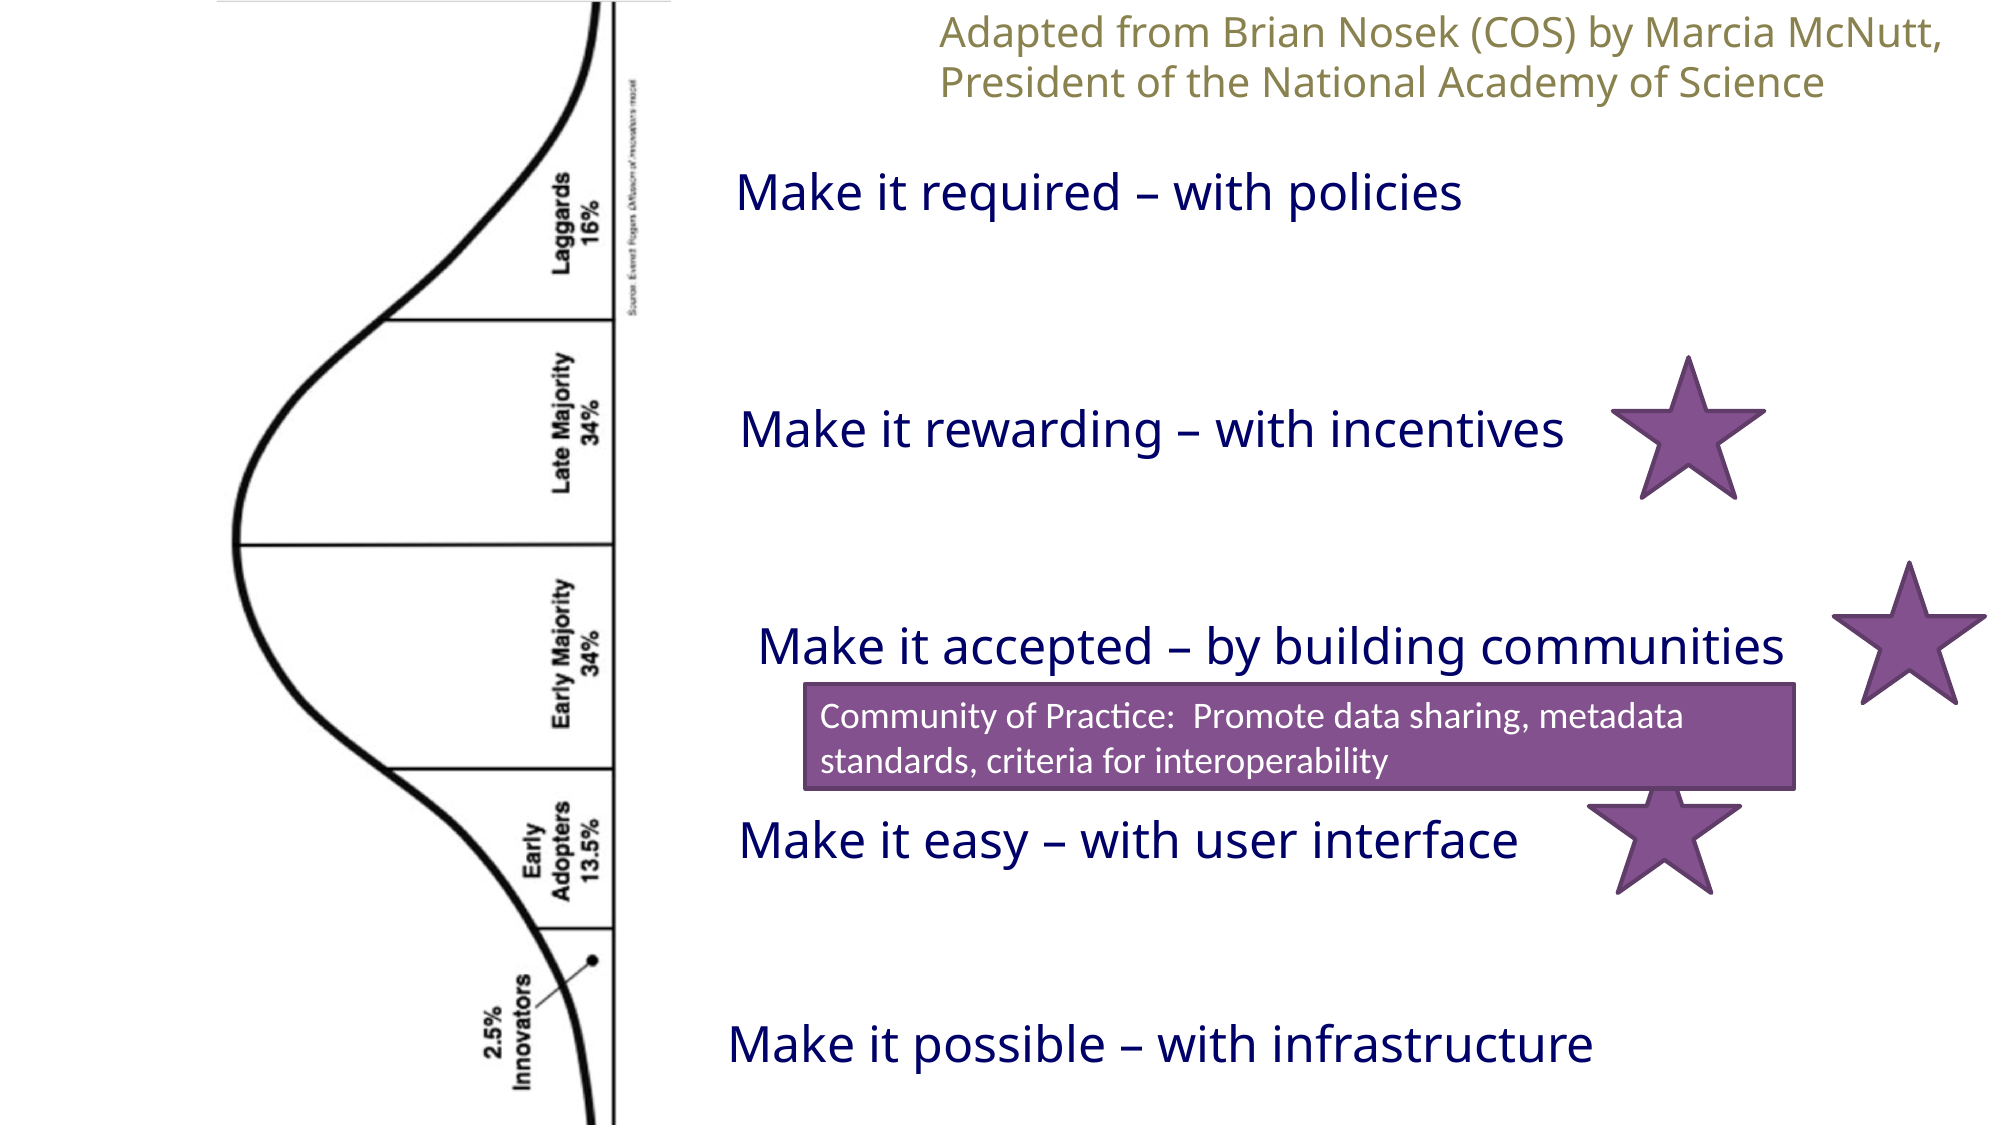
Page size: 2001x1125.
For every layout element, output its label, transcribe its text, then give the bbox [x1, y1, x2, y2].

text_box Make it rewarding – with incentives [1011, 390, 1581, 465]
text_box Adapted from Brian Nosek (COS) by Marcia McNutt, President of the National Academy of Science [924, 0, 1970, 113]
text_box [1586, 791, 1743, 895]
text_box Make it accepted – by building communities [1011, 606, 1802, 682]
picture [0, 2, 1006, 1124]
text_box [1831, 560, 1988, 705]
text_box Community of Practice: Promote data sharing, metadata standards, criteria for interoperability [1010, 682, 1796, 791]
text_box Make it easy – with user interface [723, 800, 1536, 876]
text_box Make it required – with policies [720, 153, 1479, 228]
text_box [1610, 355, 1767, 500]
text_box Make it possible – with infrastructure [712, 1005, 1611, 1081]
